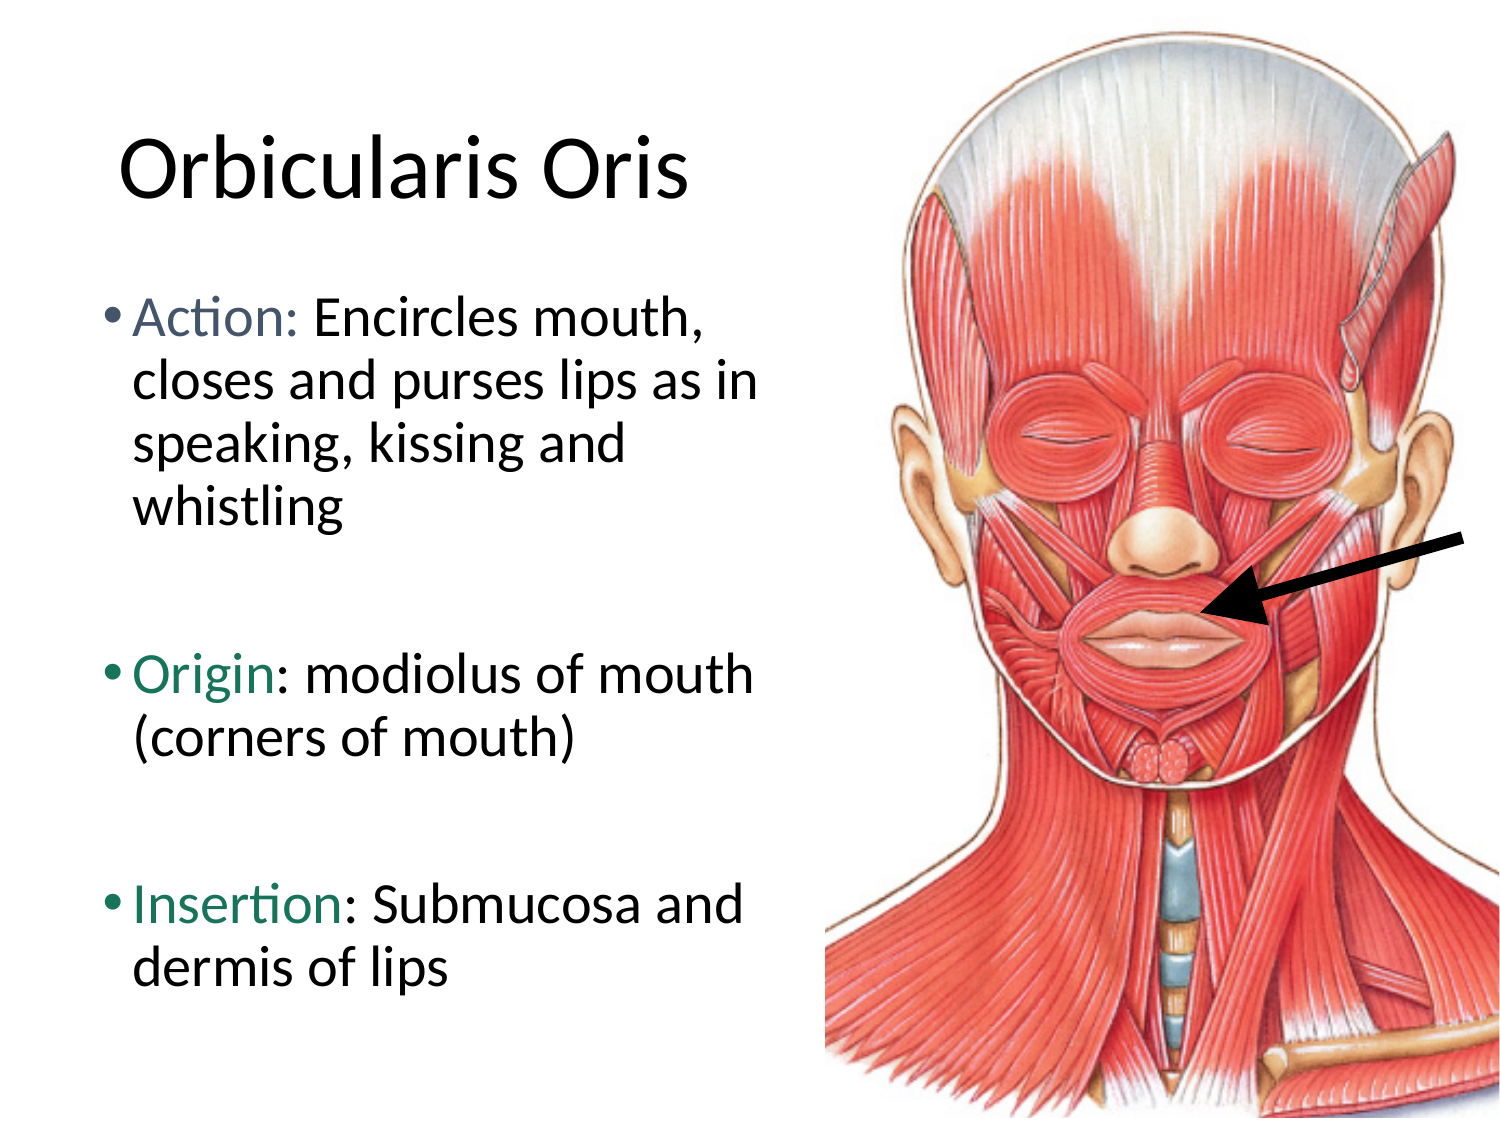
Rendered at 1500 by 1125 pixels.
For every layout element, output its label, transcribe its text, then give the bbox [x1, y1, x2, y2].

list Action: Encircles mouth, closes and purses lips as in speaking, kissing and whistling Origin: modiolus of mouth (corners of mouth) Insertion: Submucosa and dermis of lips [87, 279, 775, 1063]
title Orbicularis Oris [103, 59, 819, 278]
picture [824, 0, 1500, 1118]
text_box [1199, 537, 1463, 613]
